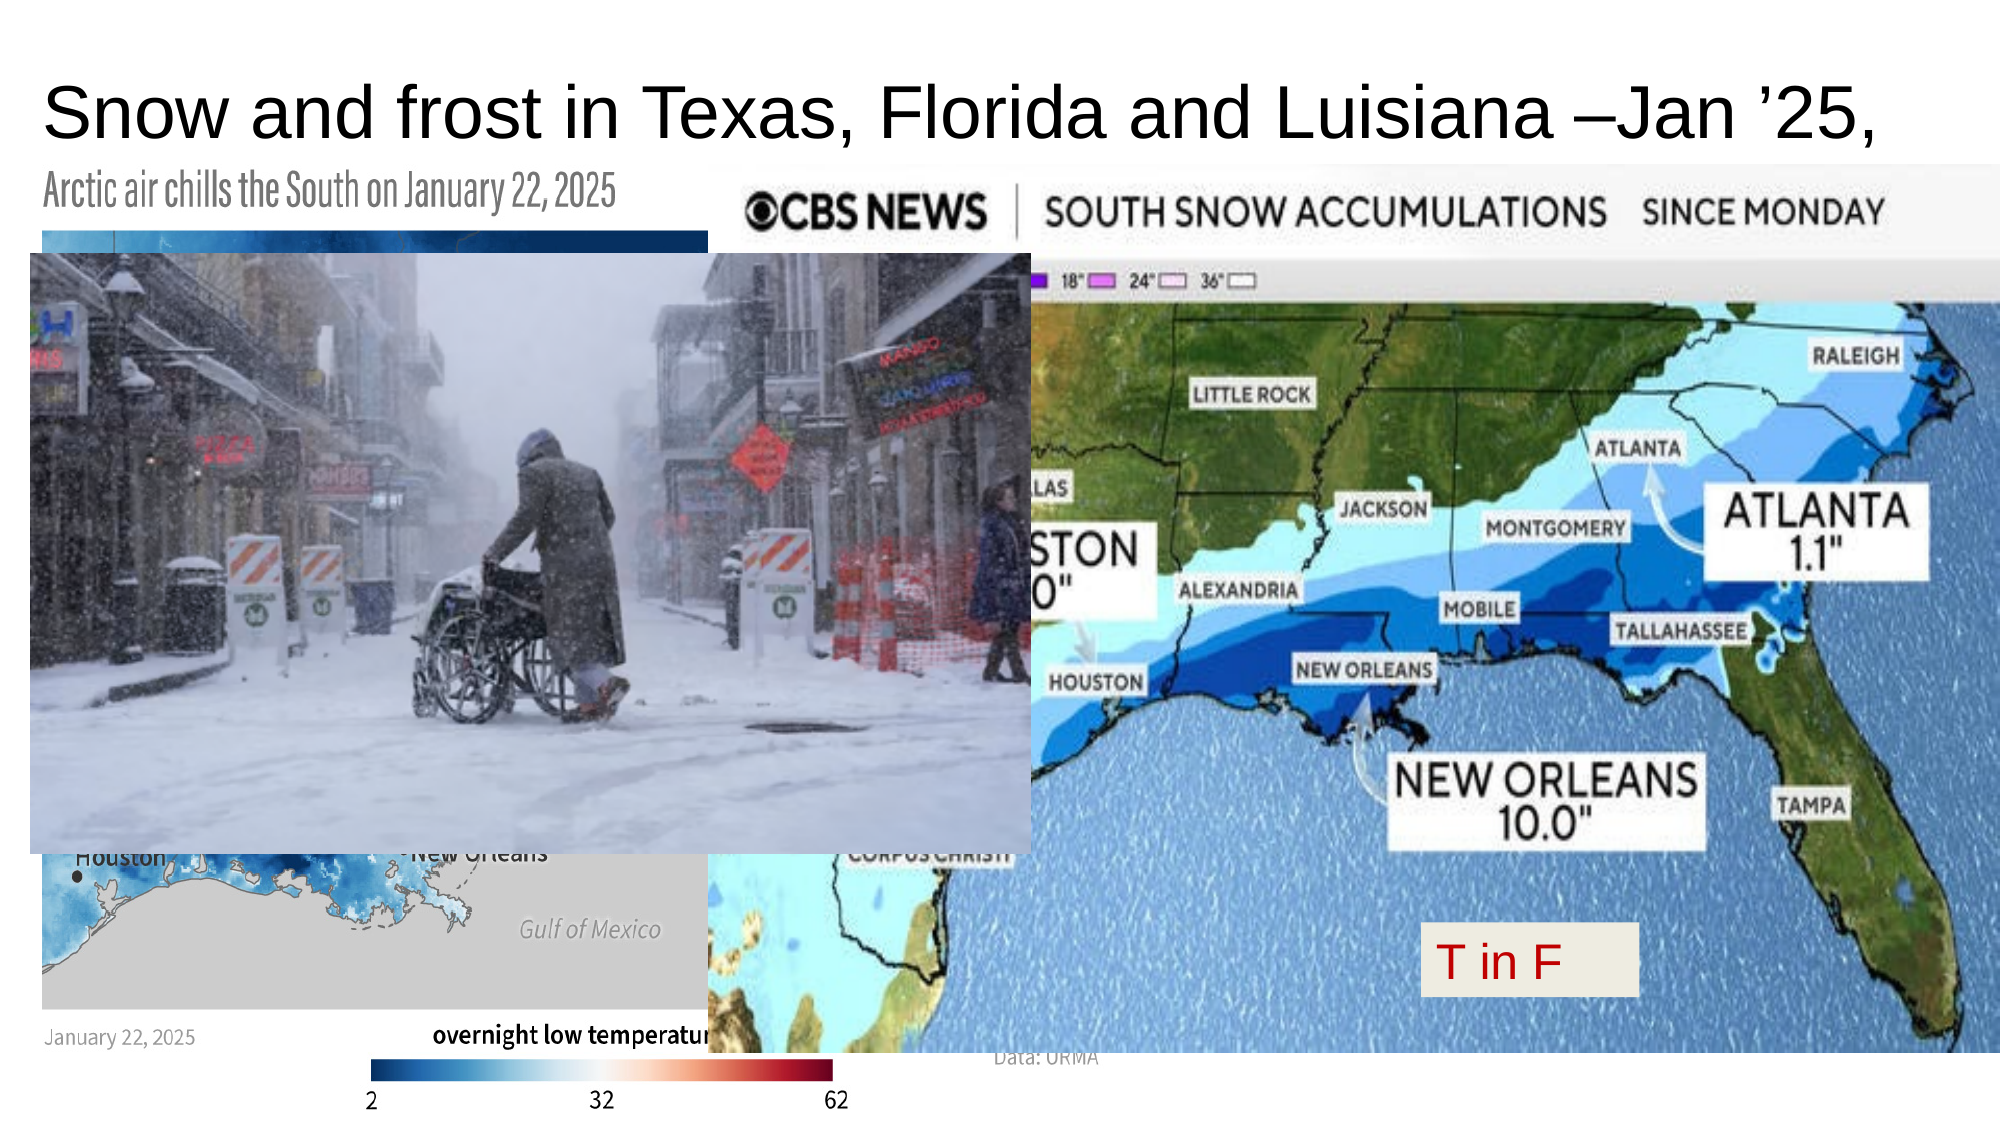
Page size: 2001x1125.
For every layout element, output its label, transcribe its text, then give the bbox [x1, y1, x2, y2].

title Snow and frost in Texas, Florida and Luisiana –Jan ’25, [42, 20, 1900, 163]
picture [30, 164, 2000, 1125]
